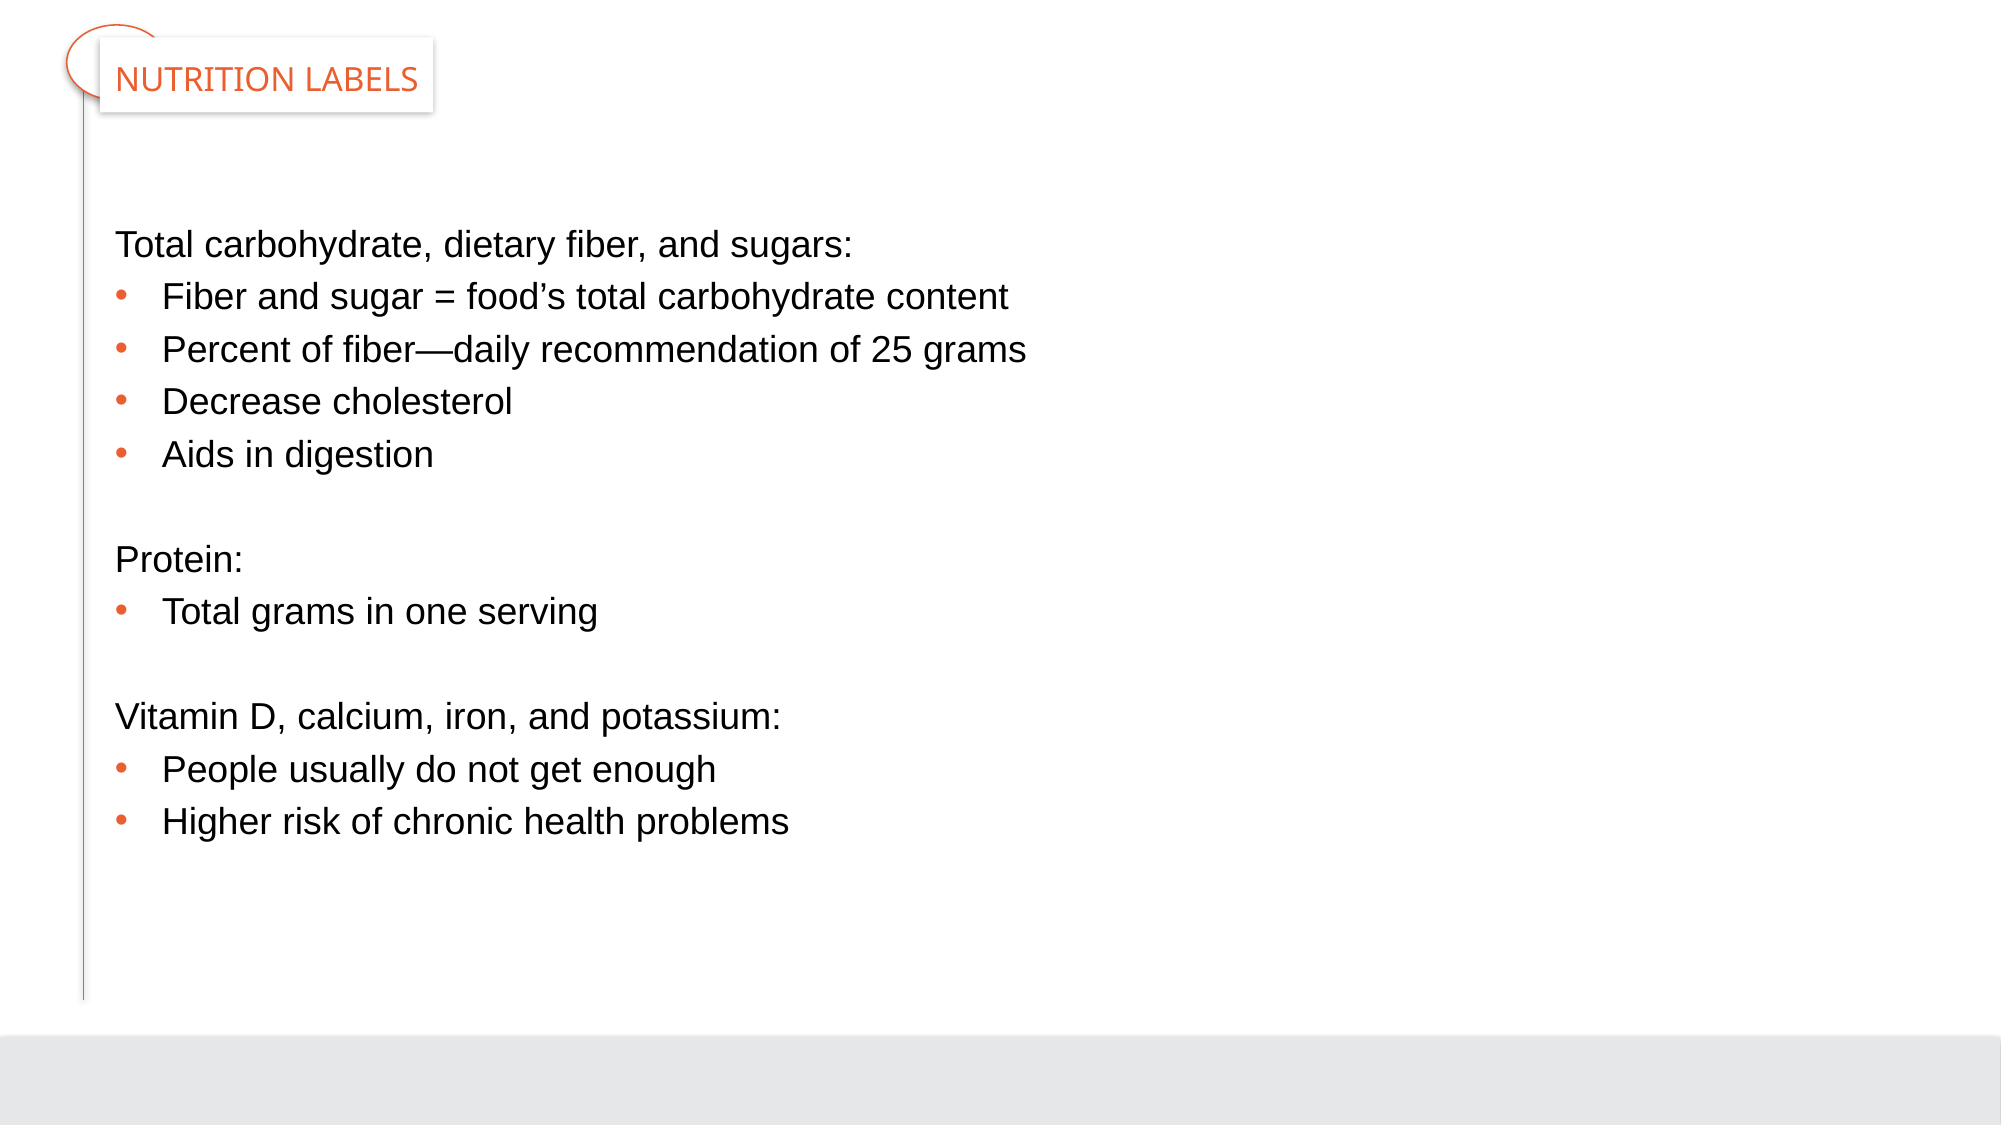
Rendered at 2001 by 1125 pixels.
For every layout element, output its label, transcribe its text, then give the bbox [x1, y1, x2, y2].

title Nutrition Labels [99, 45, 1900, 125]
list Total carbohydrate, dietary fiber, and sugars: Fiber and sugar = food’s total carbohydrate content Percent of fiber—daily recommendation of 25 grams Decrease cholesterol Aids in digestion Protein: Total grams in one serving Vitamin D, calcium, iron, and potassium: People usually do not get enough Higher risk of chronic health problems [99, 212, 1900, 1000]
